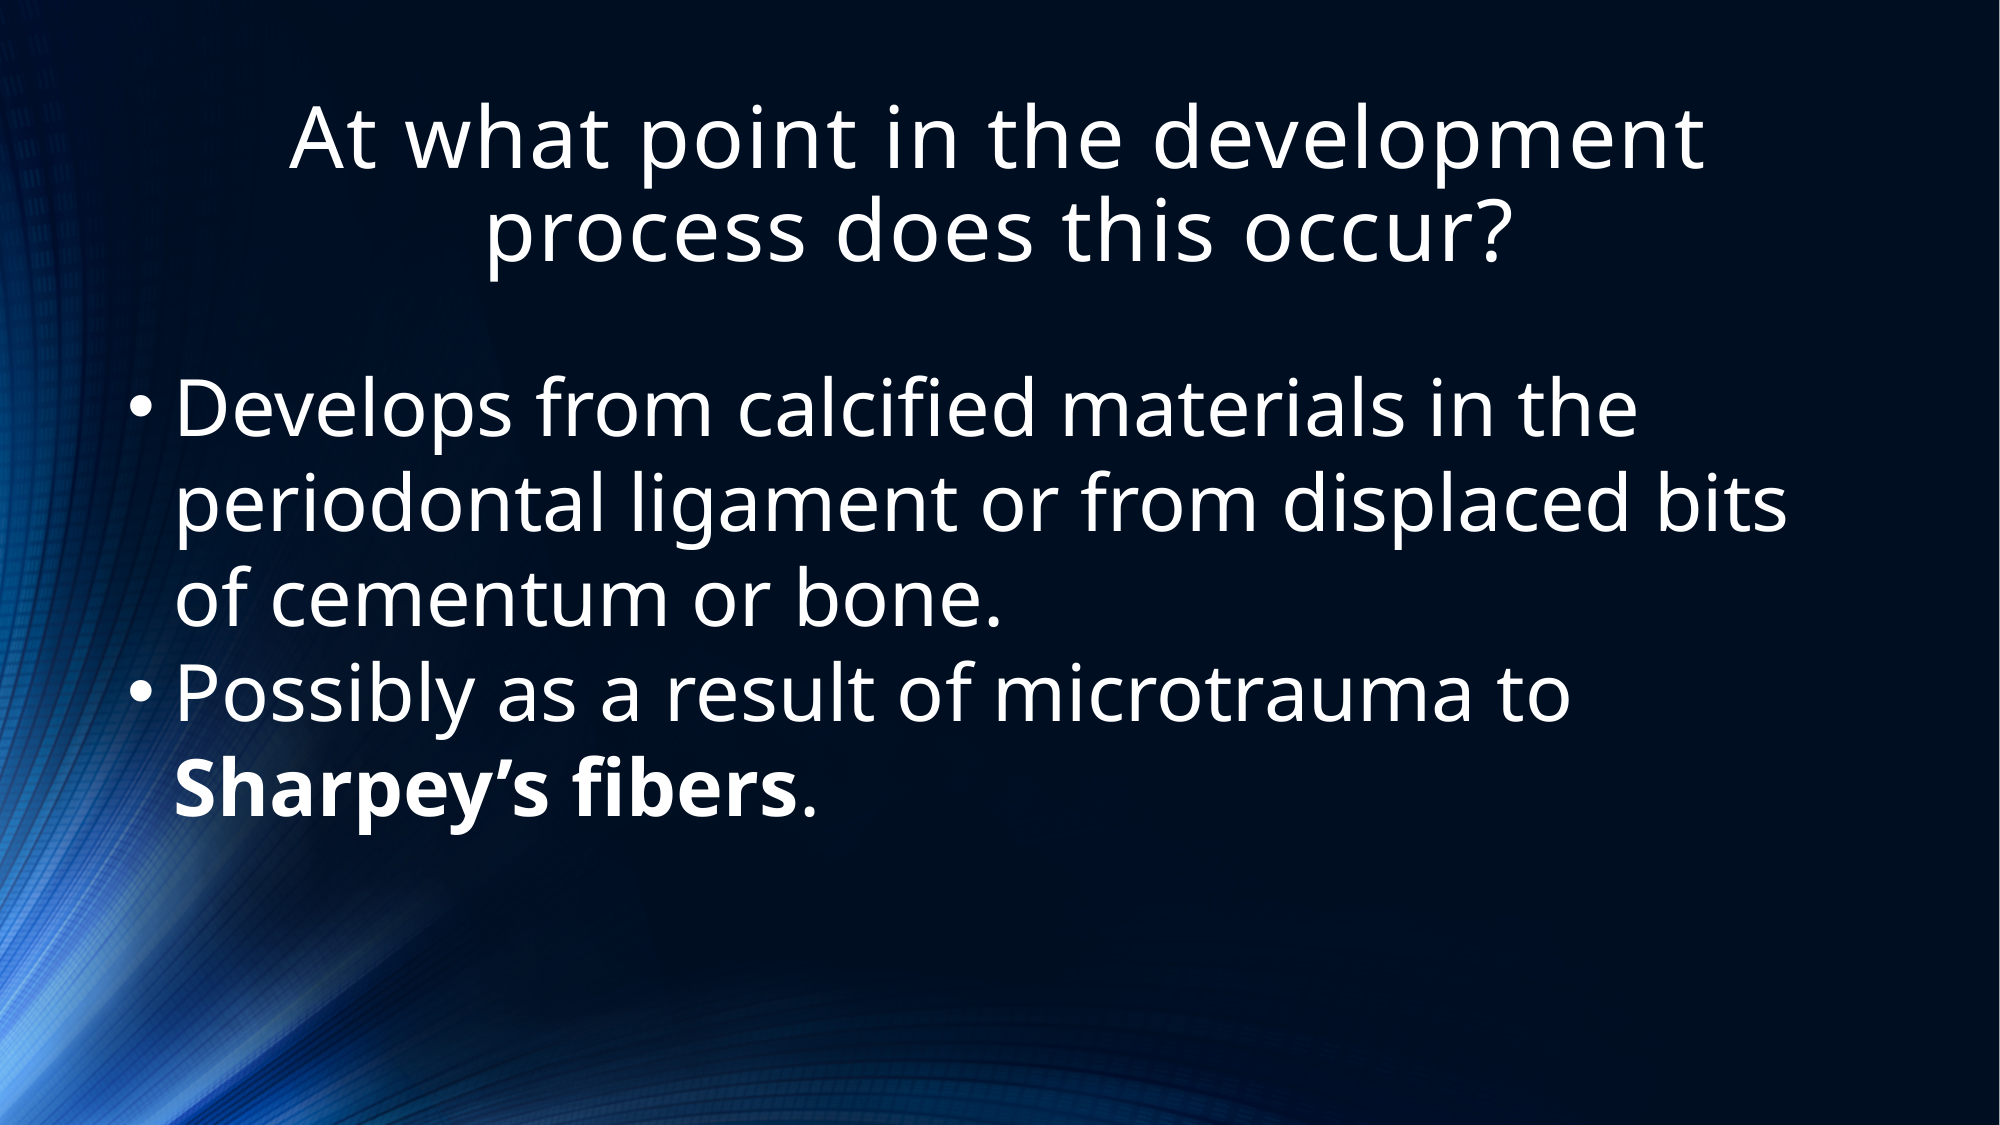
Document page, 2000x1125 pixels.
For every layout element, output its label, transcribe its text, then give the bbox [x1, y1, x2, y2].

title At what point in the development process does this occur? [249, 62, 1750, 288]
picture [0, 0, 2000, 1125]
text_box Develops from calcified materials in the periodontal ligament or from displaced bits of cementum or bone. Possibly as a result of microtrauma to Sharpey’s fibers. [112, 350, 1888, 840]
